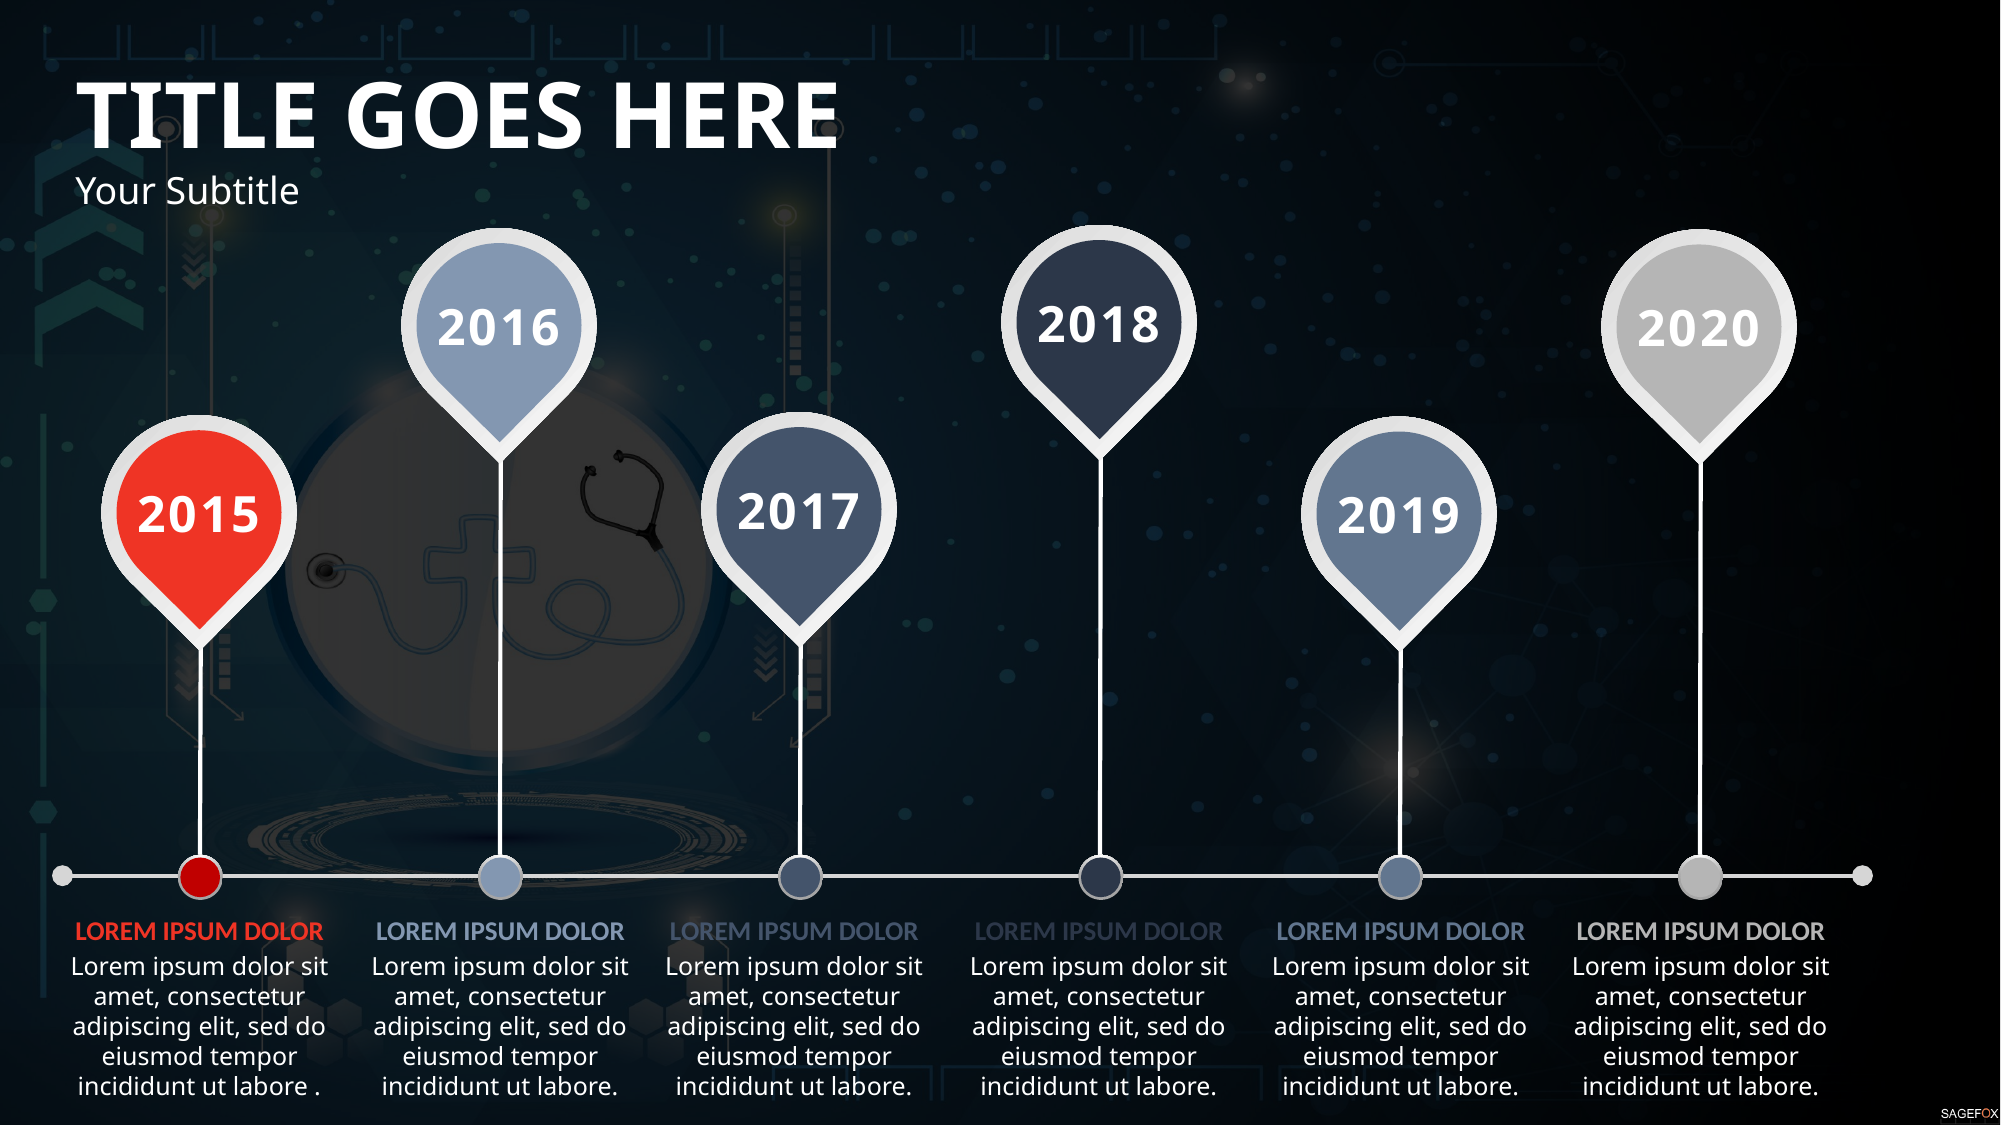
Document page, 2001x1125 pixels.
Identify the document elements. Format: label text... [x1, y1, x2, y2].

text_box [1677, 854, 1723, 900]
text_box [1601, 229, 1797, 425]
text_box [1001, 224, 1197, 420]
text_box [101, 415, 297, 611]
text_box LOREM IPSUM DOLOR Lorem ipsum dolor sit amet, consectetur adipiscing elit, sed do eiusmod tempor incididunt ut labore. [351, 905, 645, 1108]
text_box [1301, 416, 1497, 612]
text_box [1078, 854, 1124, 900]
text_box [177, 854, 223, 900]
text_box LOREM IPSUM DOLOR Lorem ipsum dolor sit amet, consectetur adipiscing elit, sed do eiusmod tempor incididunt ut labore . [50, 905, 349, 1108]
text_box LOREM IPSUM DOLOR Lorem ipsum dolor sit amet, consectetur adipiscing elit, sed do eiusmod tempor incididunt ut labore. [645, 905, 944, 1108]
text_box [401, 227, 597, 423]
text_box LOREM IPSUM DOLOR Lorem ipsum dolor sit amet, consectetur adipiscing elit, sed do eiusmod tempor incididunt ut labore. [949, 905, 1248, 1108]
text_box TITLE GOES HERE Your Subtitle [60, 49, 1036, 220]
picture [0, 0, 2001, 1125]
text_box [701, 411, 897, 608]
text_box LOREM IPSUM DOLOR Lorem ipsum dolor sit amet, consectetur adipiscing elit, sed do eiusmod tempor incididunt ut labore. [1551, 905, 1850, 1108]
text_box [1377, 854, 1423, 900]
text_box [777, 854, 823, 900]
text_box LOREM IPSUM DOLOR Lorem ipsum dolor sit amet, consectetur adipiscing elit, sed do eiusmod tempor incididunt ut labore. [1251, 905, 1550, 1108]
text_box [477, 854, 523, 900]
